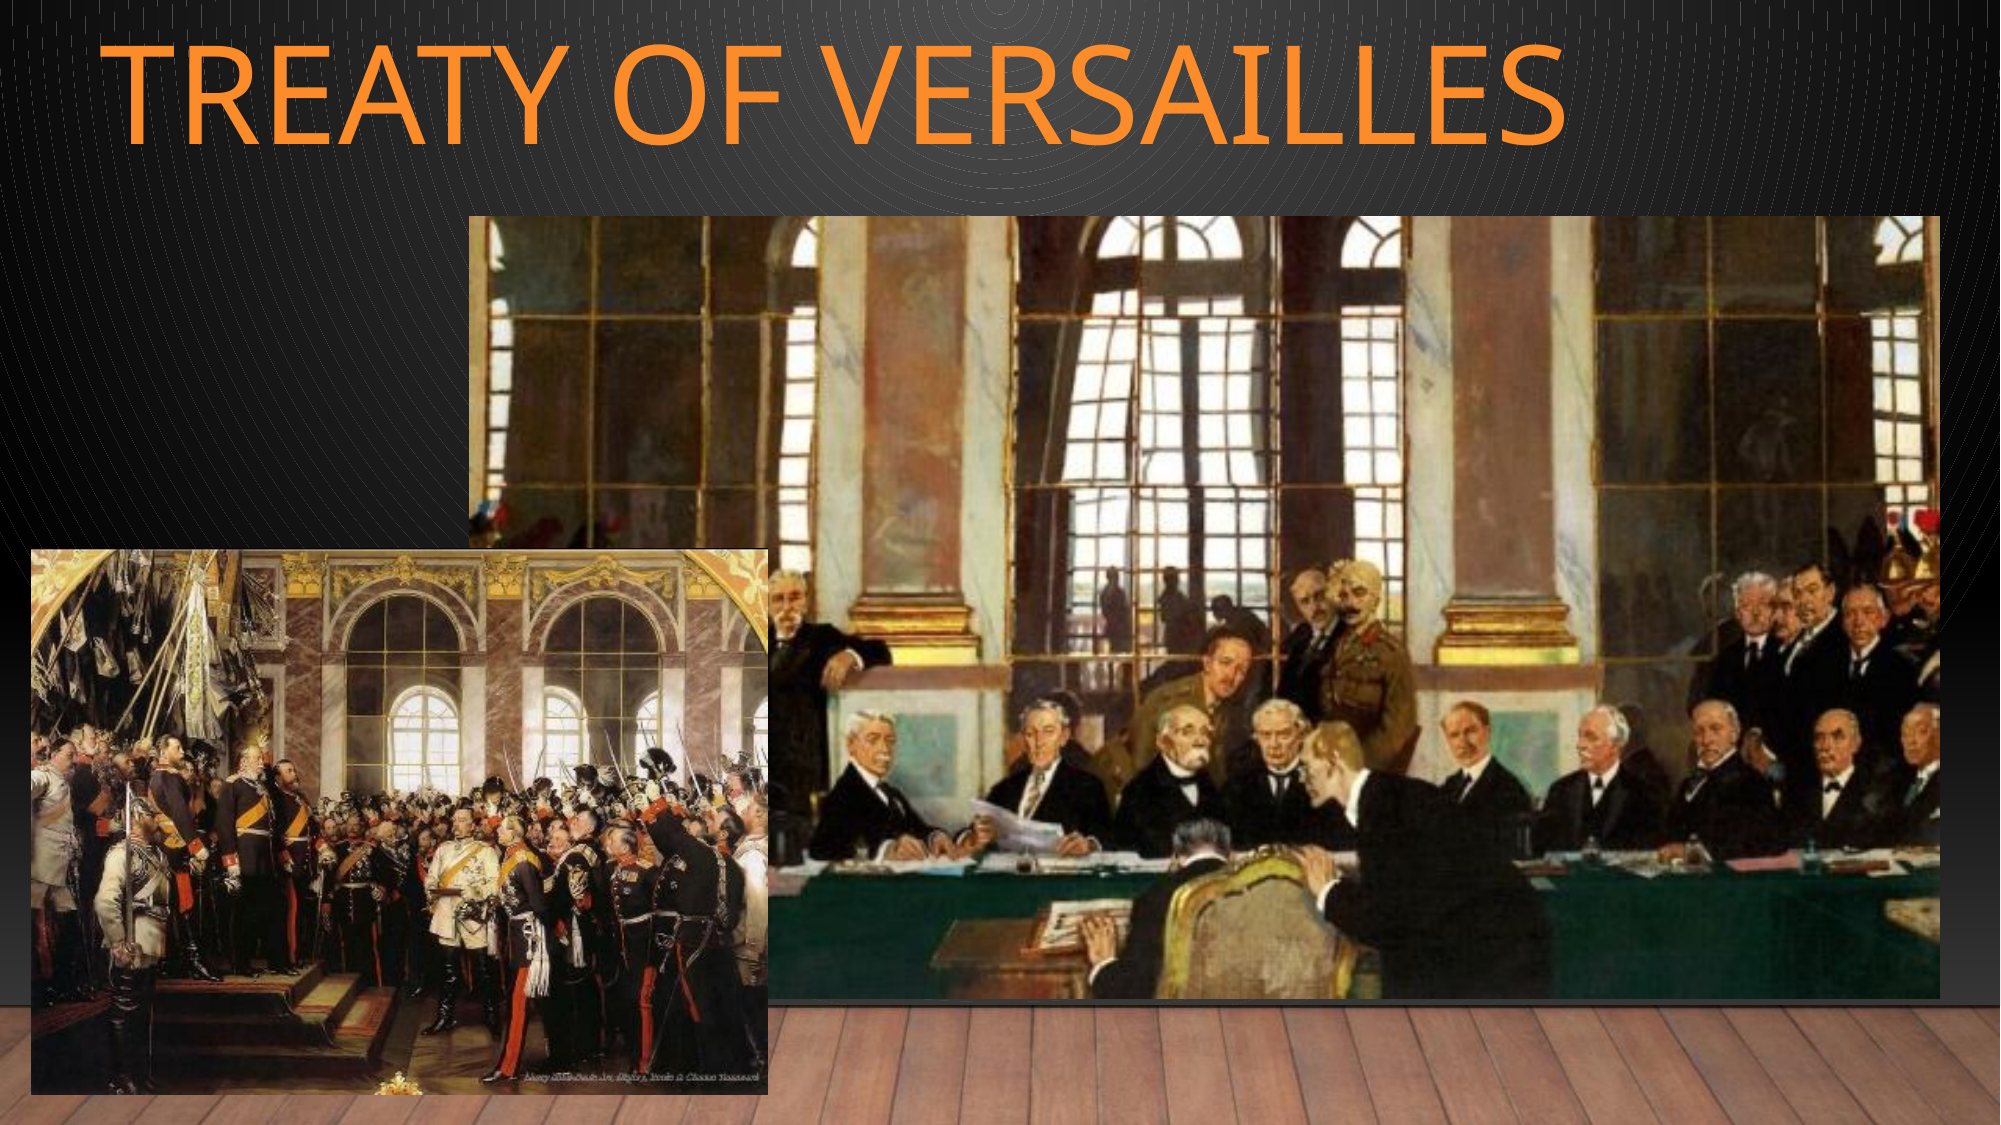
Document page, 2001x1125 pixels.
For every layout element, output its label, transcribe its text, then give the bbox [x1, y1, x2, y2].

picture [0, 215, 2000, 1125]
title Treaty of Versailles [12, 0, 1659, 175]
